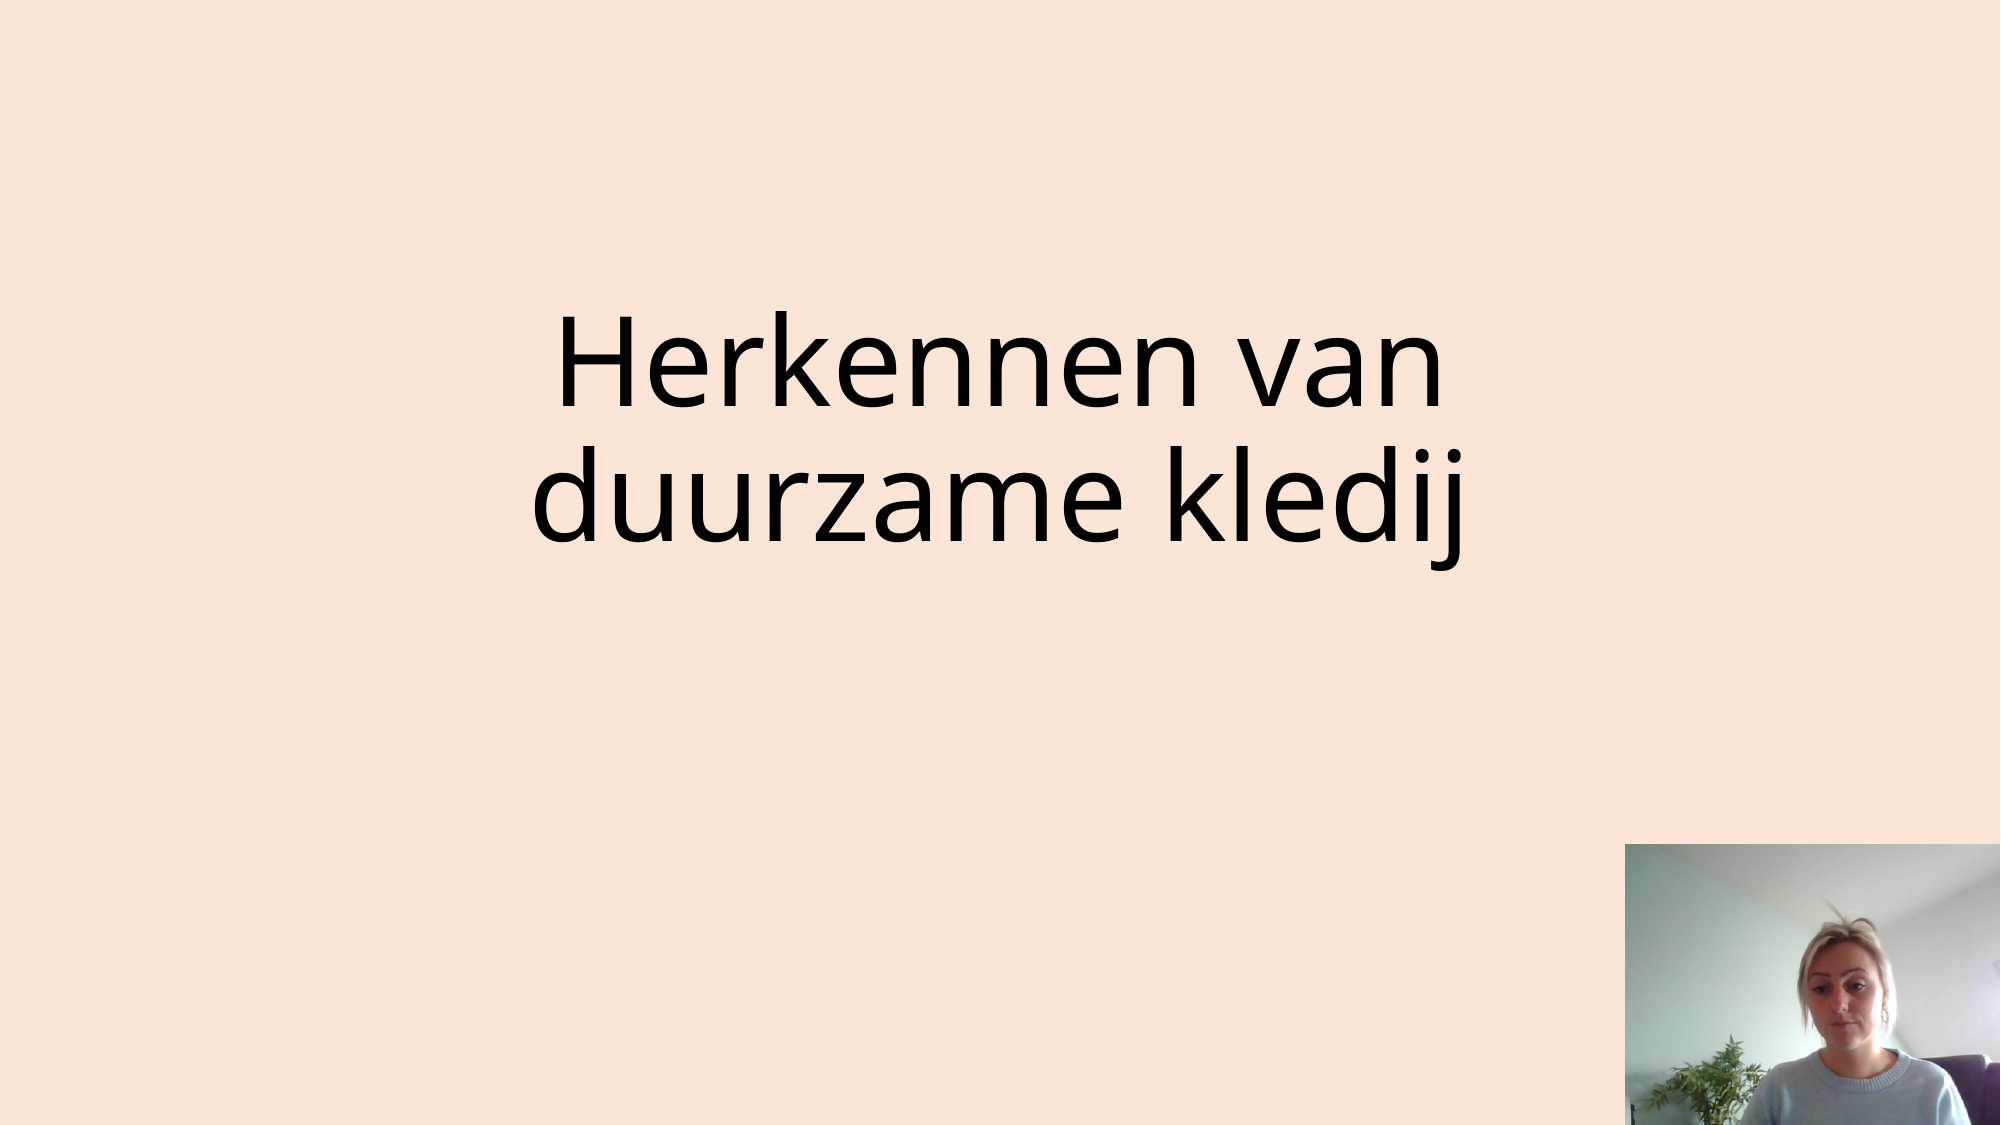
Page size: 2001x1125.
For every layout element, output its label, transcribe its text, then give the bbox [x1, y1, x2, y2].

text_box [1624, 843, 2000, 1125]
title Herkennen van duurzame kledij [249, 184, 1750, 576]
